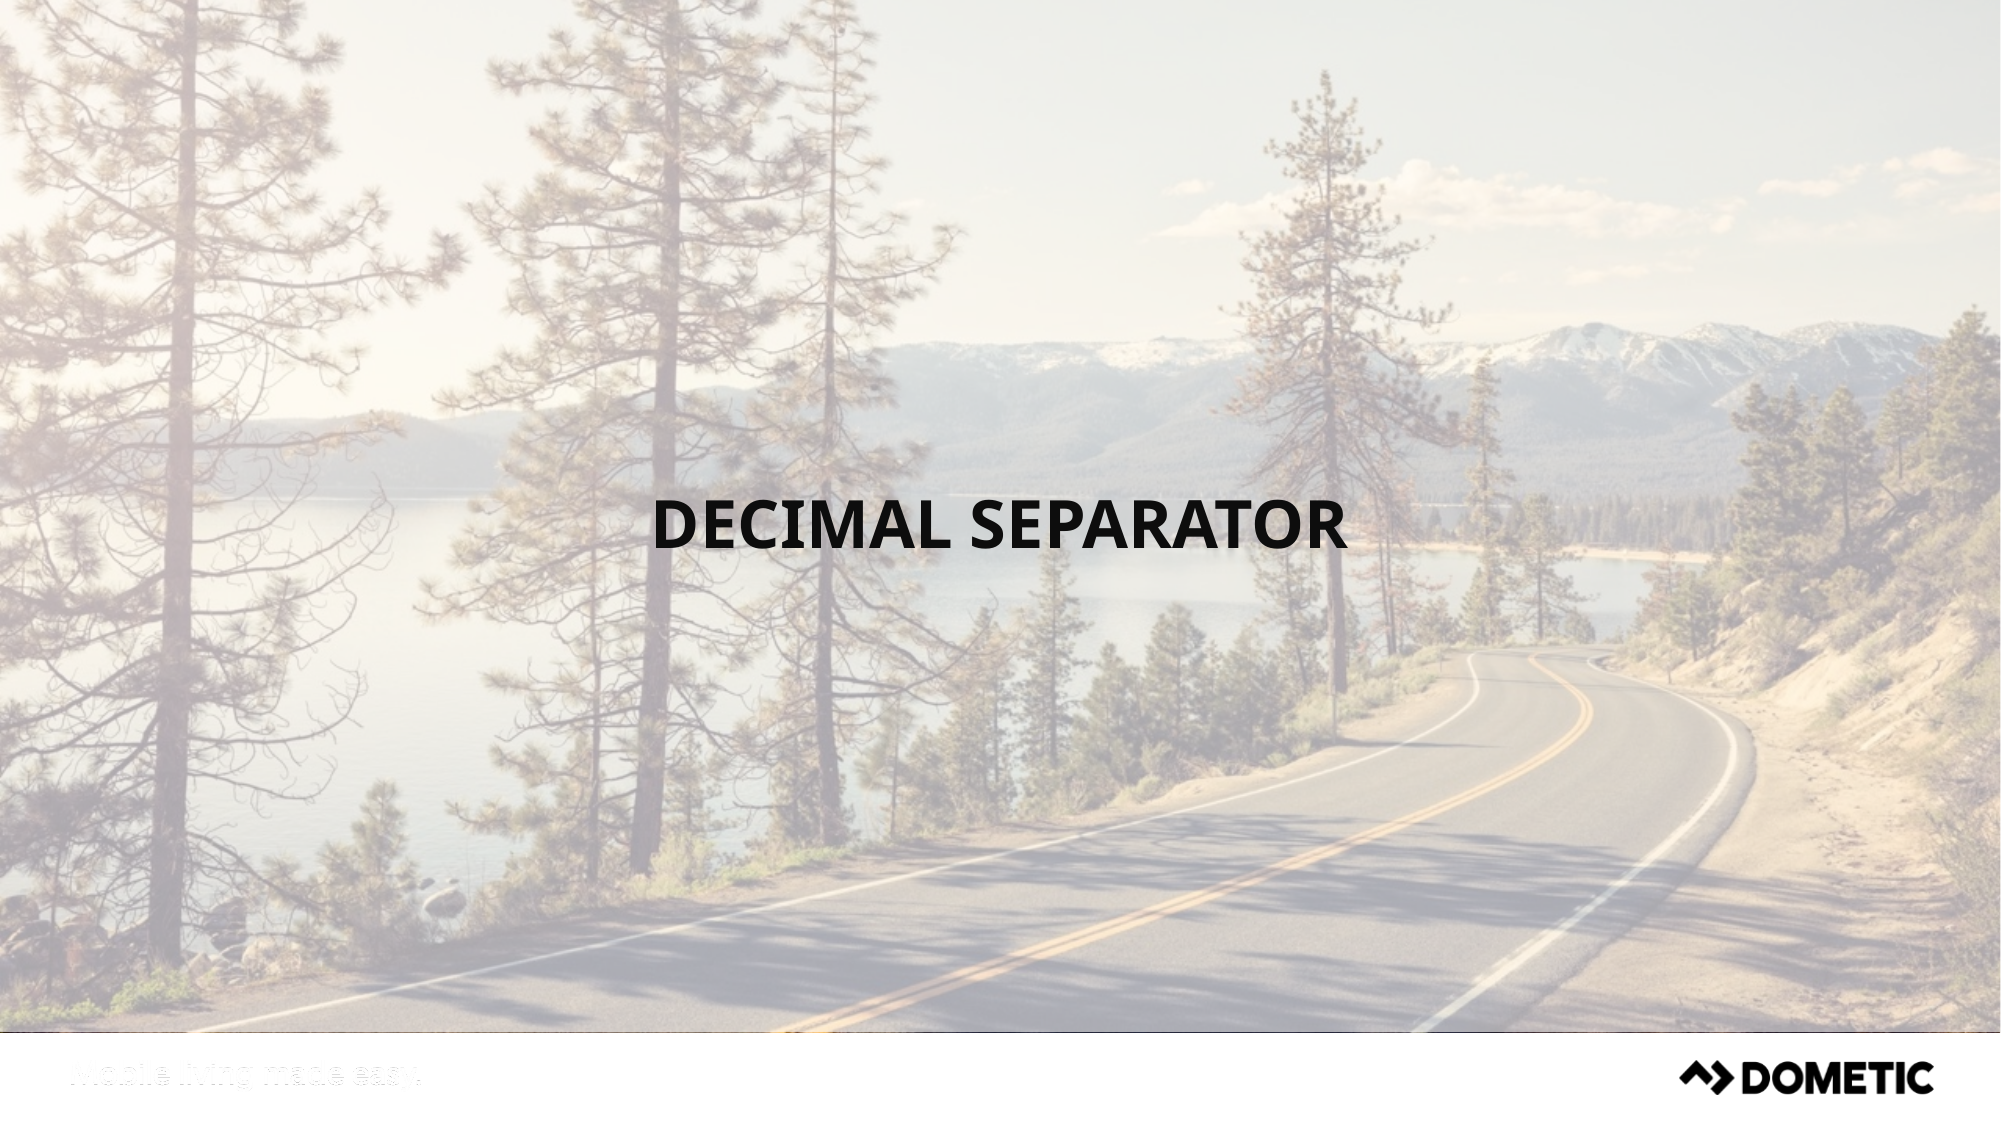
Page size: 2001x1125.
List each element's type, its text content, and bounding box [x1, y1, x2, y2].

picture [71, 1060, 421, 1092]
title Decimal separator [320, 489, 1680, 563]
picture [1679, 1060, 1934, 1095]
